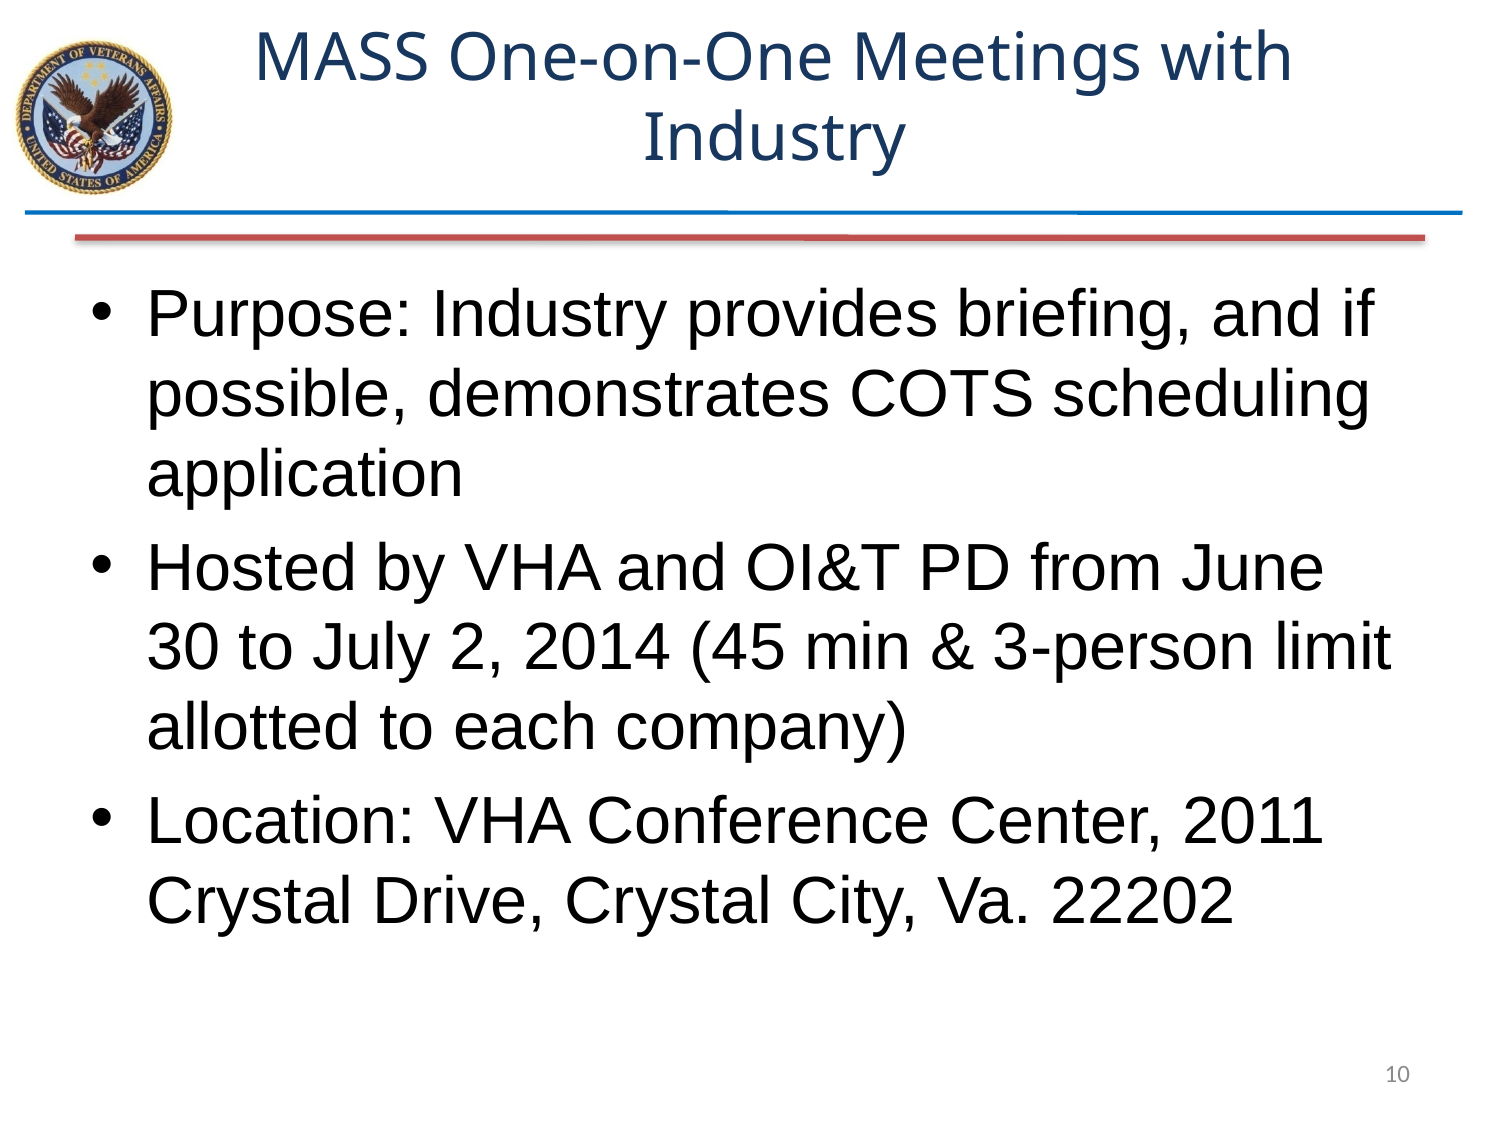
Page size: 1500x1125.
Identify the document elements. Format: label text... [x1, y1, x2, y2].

title MASS One-on-One Meetings with Industry [124, 0, 1426, 188]
picture [12, 37, 176, 201]
slide_number 10 [1074, 1042, 1425, 1103]
list Purpose: Industry provides briefing, and if possible, demonstrates COTS scheduling application Hosted by VHA and OI&T PD from June 30 to July 2, 2014 (45 min & 3-person limit allotted to each company) Location: VHA Conference Center, 2011 Crystal Drive, Crystal City, Va. 22202 [74, 262, 1426, 1006]
